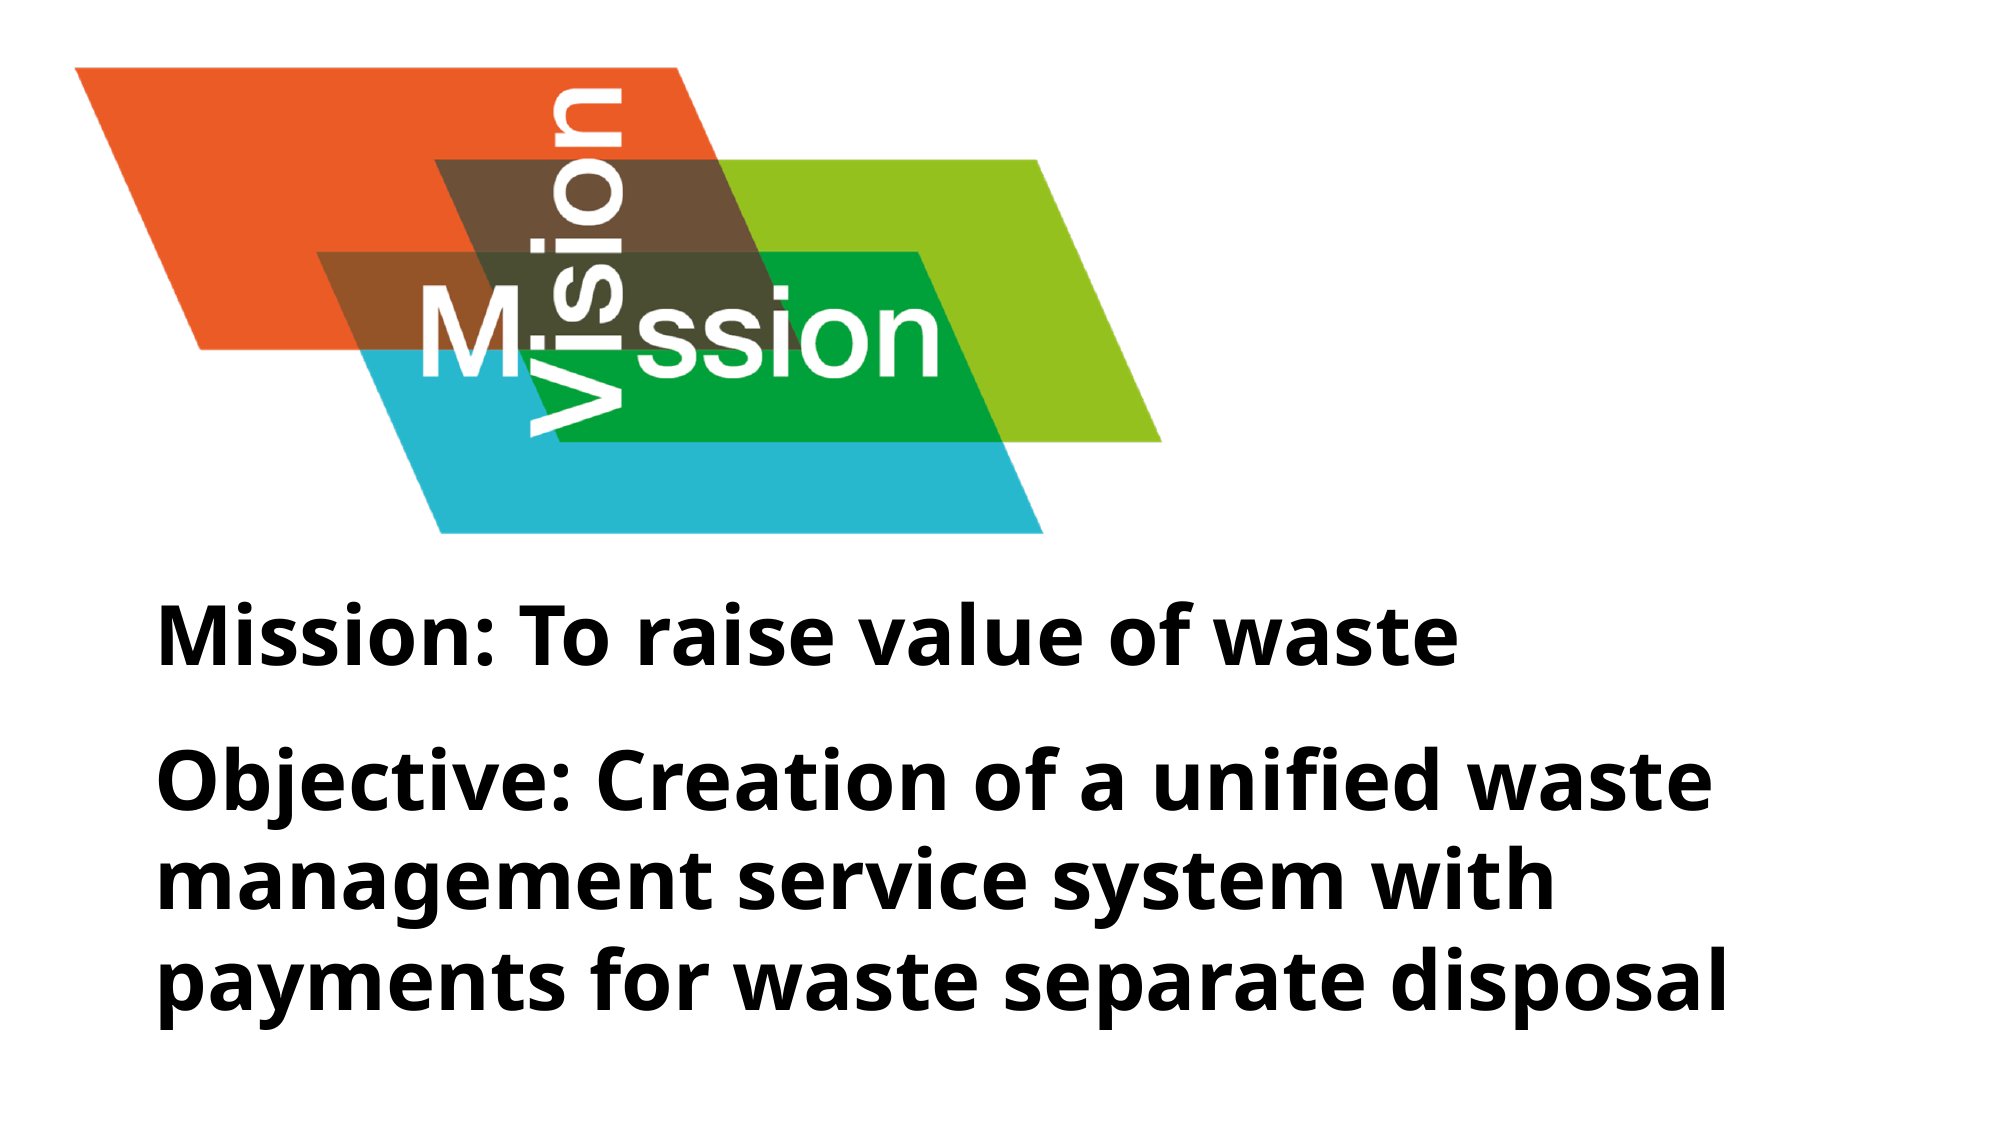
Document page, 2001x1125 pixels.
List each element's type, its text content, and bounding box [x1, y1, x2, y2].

text_box Mission: To raise value of waste Objective: Creation of a unified waste management service system with payments for waste separate disposal [137, 574, 1969, 1034]
picture [57, 0, 1179, 863]
